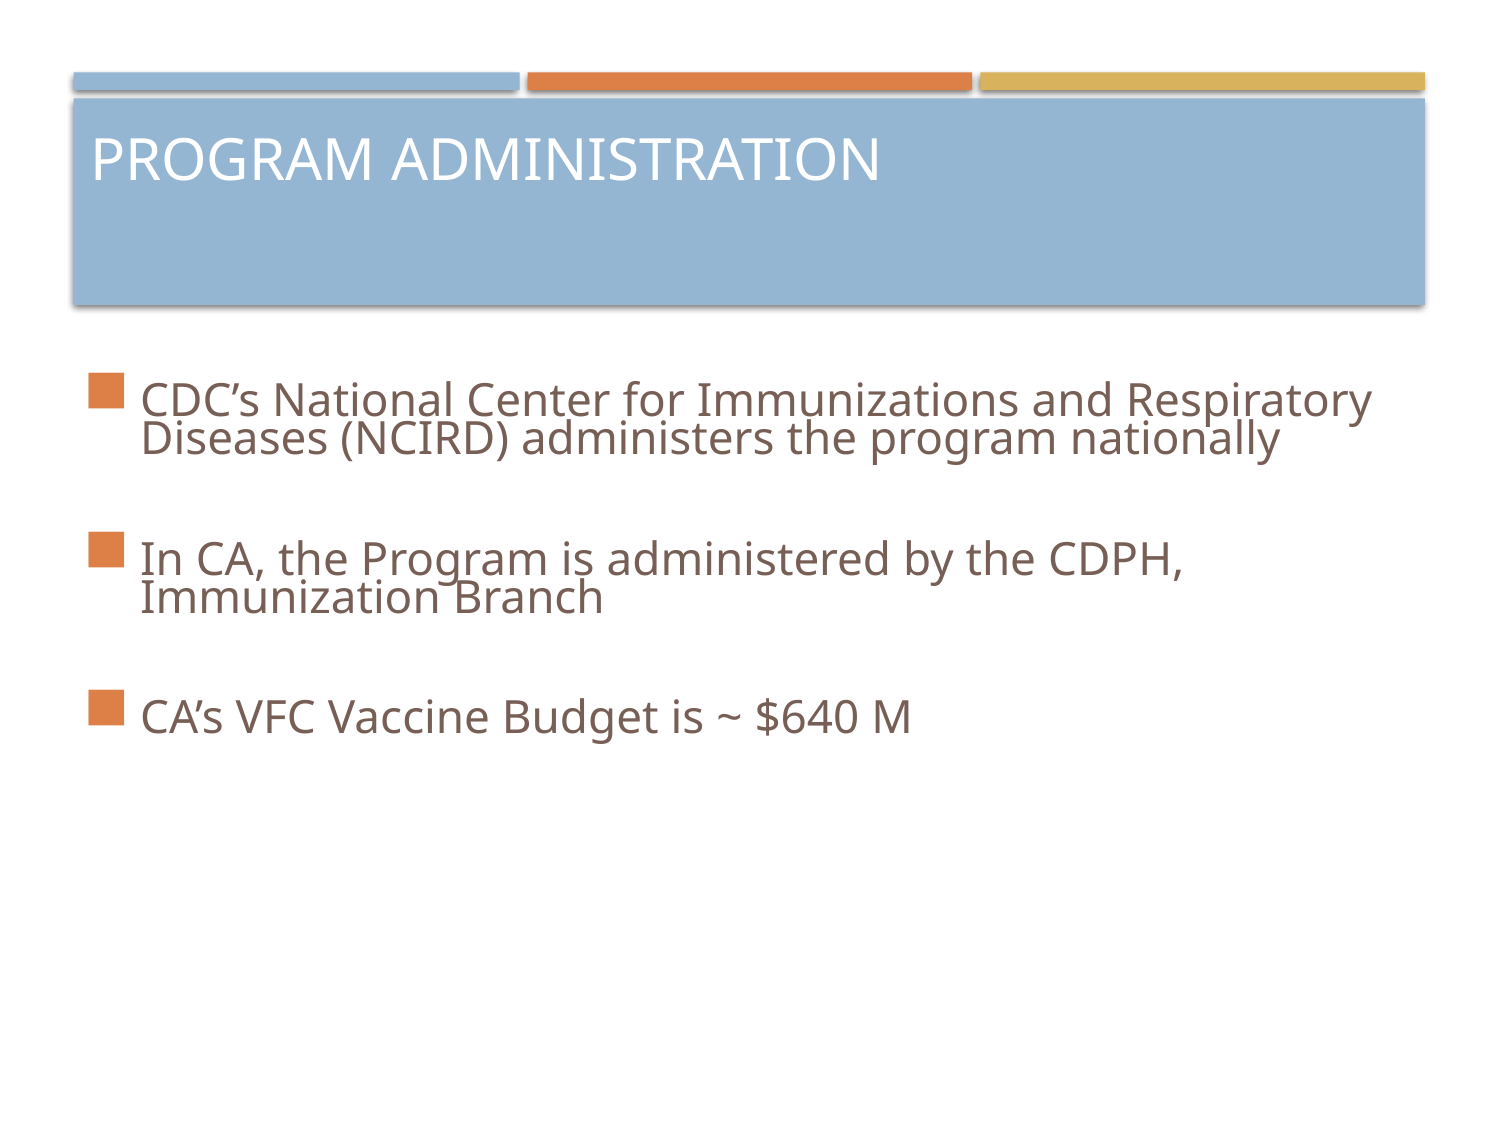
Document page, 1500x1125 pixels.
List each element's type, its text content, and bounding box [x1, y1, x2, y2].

title Program Administration [75, 12, 1425, 200]
list CDC’s National Center for Immunizations and Respiratory Diseases (NCIRD) administers the program nationally In CA, the Program is administered by the CDPH, Immunization Branch CA’s VFC Vaccine Budget is ~ $640 M [75, 337, 1413, 970]
